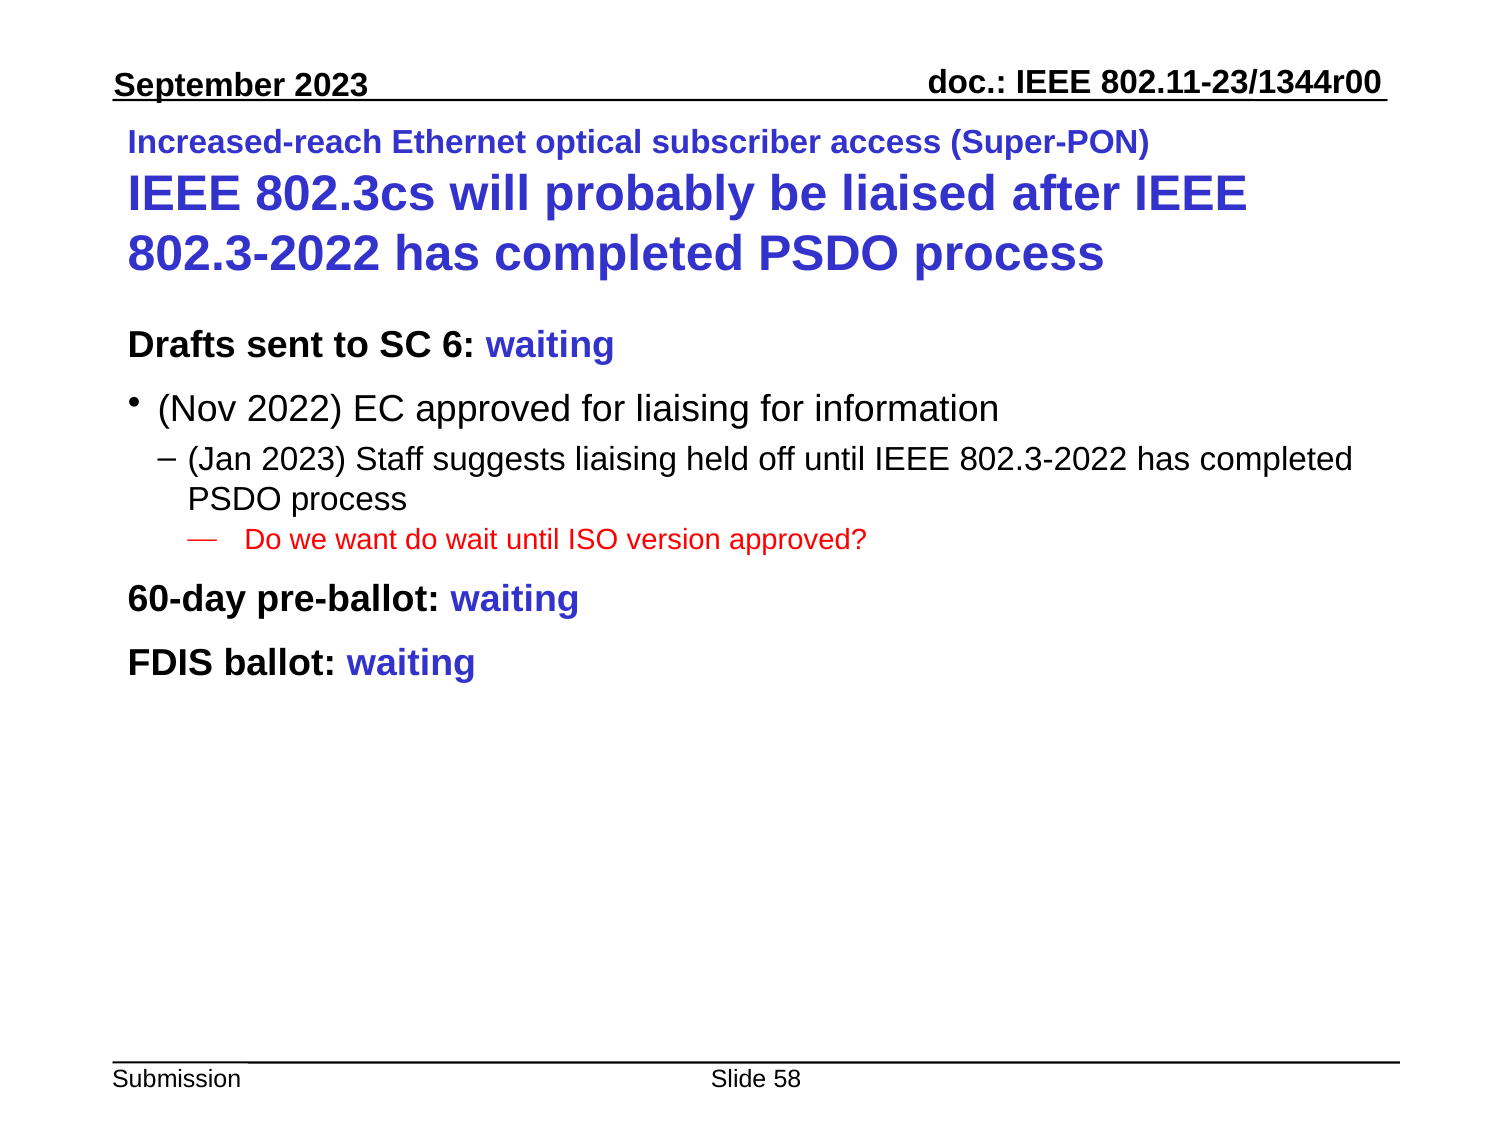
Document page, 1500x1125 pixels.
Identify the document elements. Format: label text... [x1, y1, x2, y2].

list Drafts sent to SC 6: waiting (Nov 2022) EC approved for liaising for information (Jan 2023) Staff suggests liaising held off until IEEE 802.3-2022 has completed PSDO process Do we want do wait until ISO version approved? 60-day pre-ballot: waiting FDIS ballot: waiting [112, 312, 1388, 988]
slide_number Slide 58 [709, 1061, 803, 1093]
title Increased-reach Ethernet optical subscriber access (Super-PON) IEEE 802.3cs will probably be liaised after IEEE 802.3-2022 has completed PSDO process [112, 112, 1388, 288]
